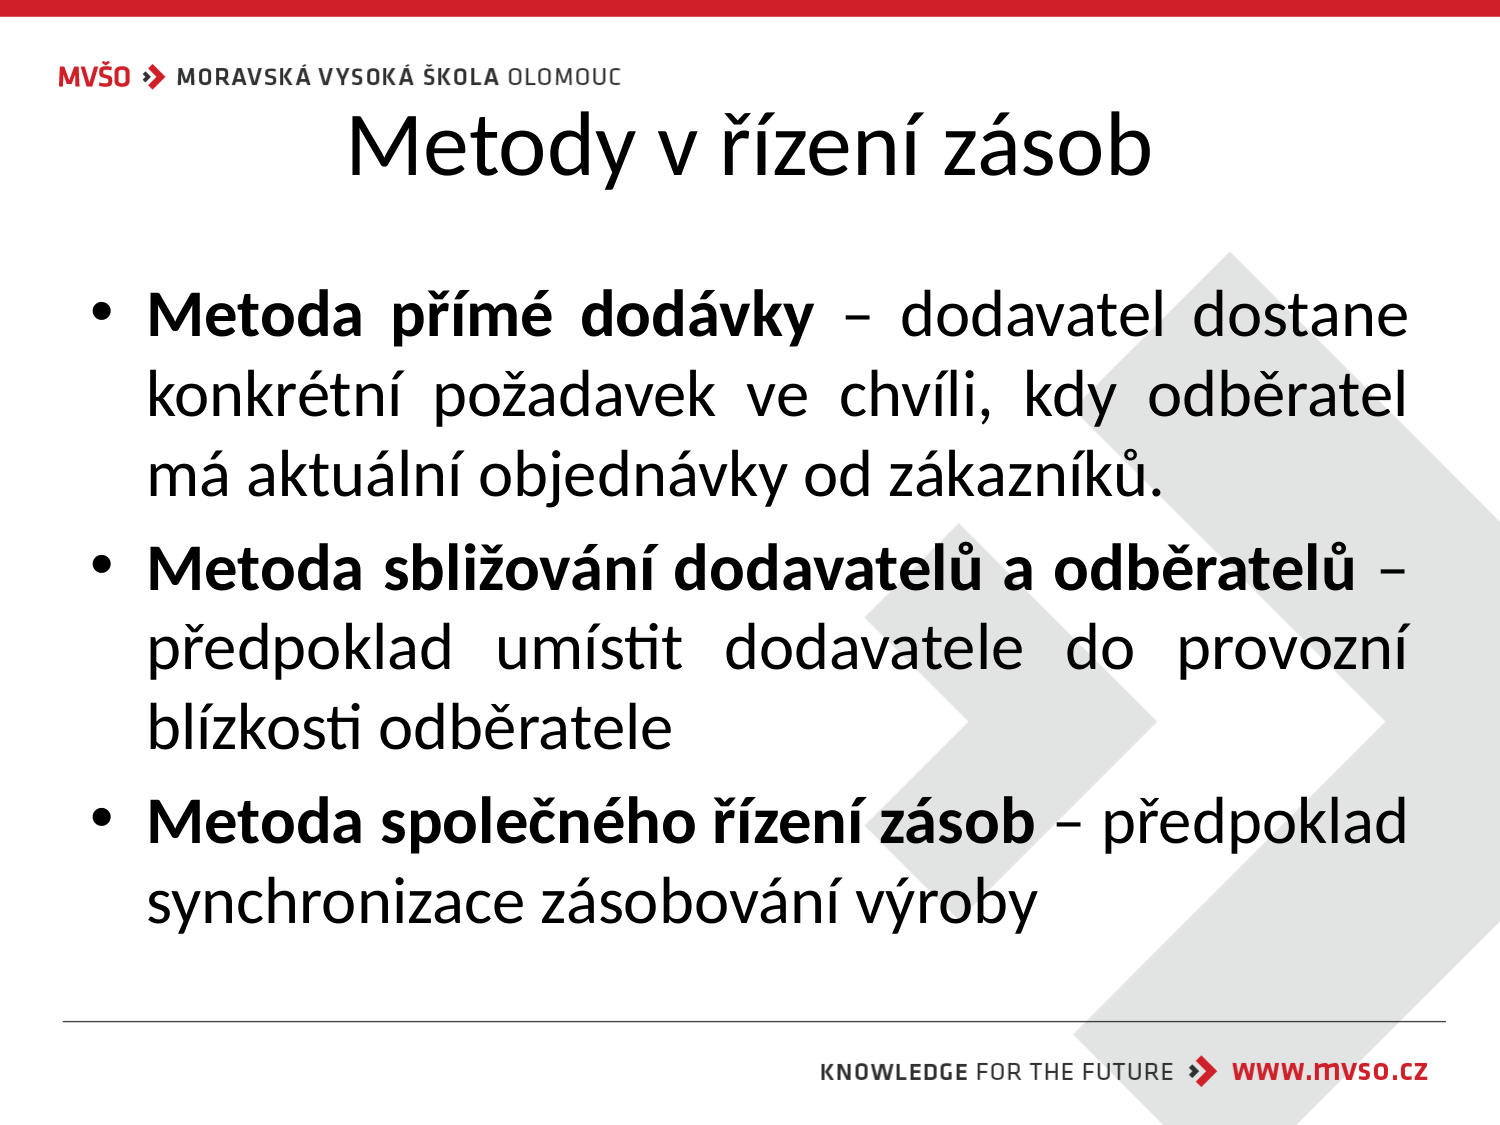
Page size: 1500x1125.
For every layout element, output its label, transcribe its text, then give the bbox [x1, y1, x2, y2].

title Metody v řízení zásob [75, 45, 1425, 233]
picture [0, 0, 1500, 1125]
list Metoda přímé dodávky – dodavatel dostane konkrétní požadavek ve chvíli, kdy odběratel má aktuální objednávky od zákazníků. Metoda sbližování dodavatelů a odběratelů – předpoklad umístit dodavatele do provozní blízkosti odběratele Metoda společného řízení zásob – předpoklad synchronizace zásobování výroby [75, 262, 1425, 1005]
